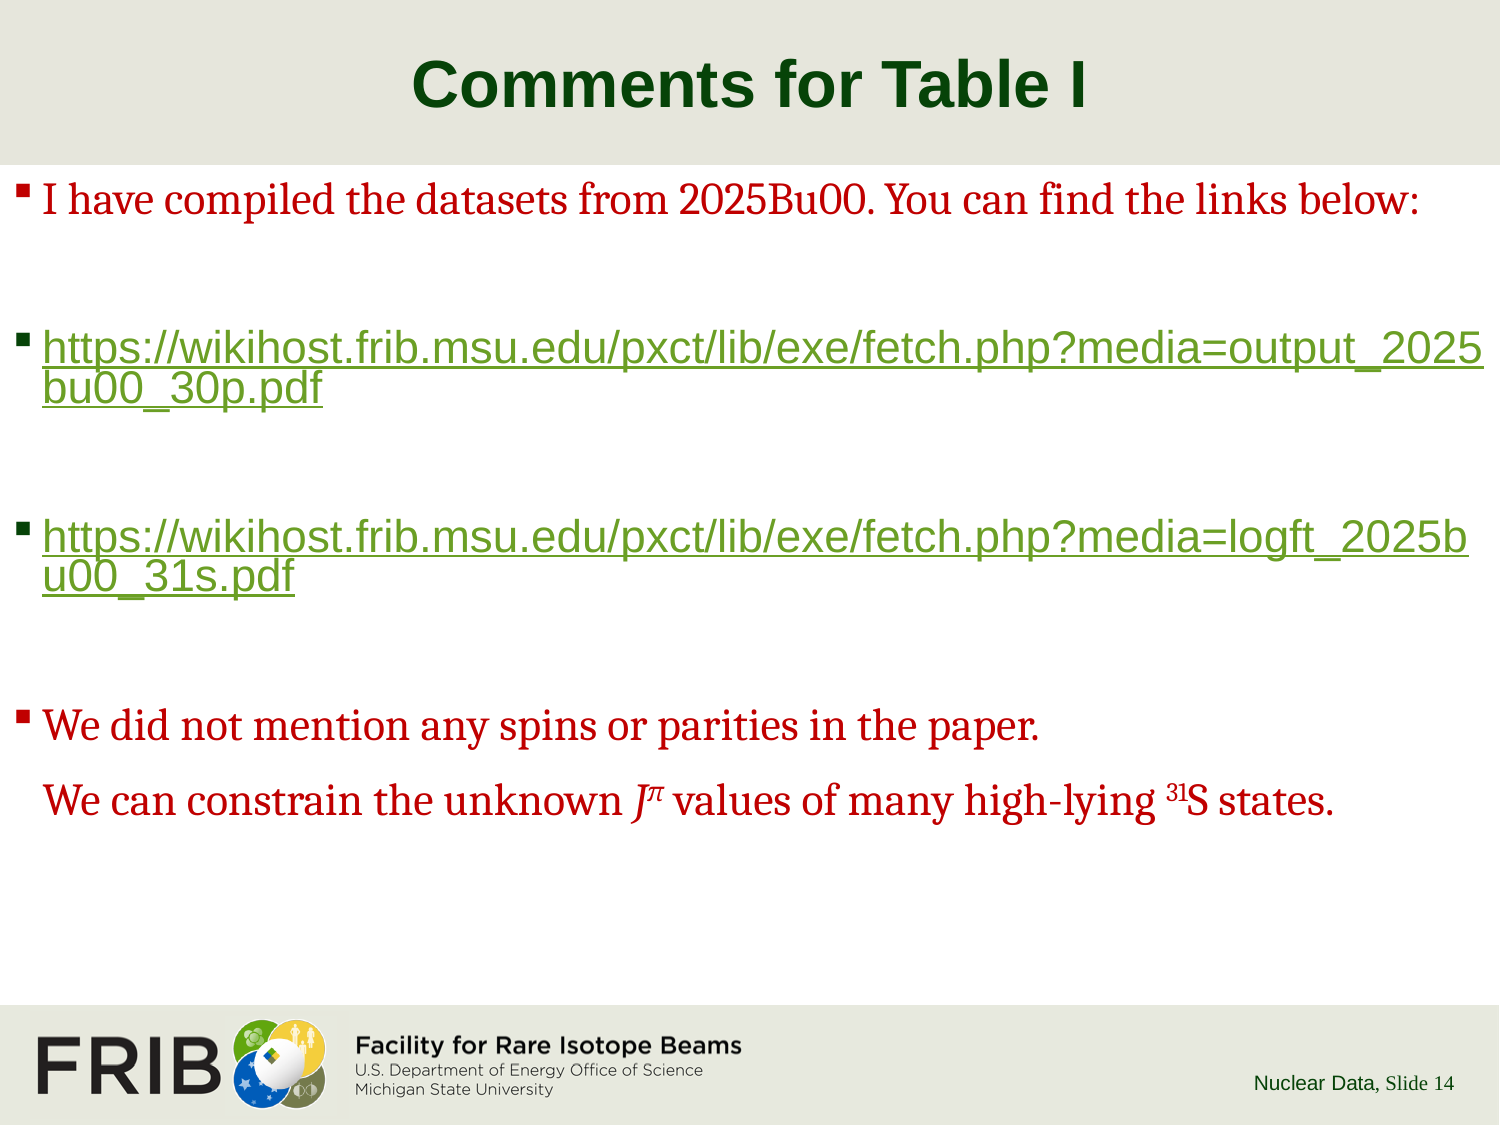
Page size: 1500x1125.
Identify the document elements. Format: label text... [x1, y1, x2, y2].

picture [0, 1005, 1499, 1125]
footer Nuclear Data [679, 1042, 1374, 1103]
picture [0, 0, 1500, 165]
title Comments for Table I [11, 46, 1489, 128]
slide_number , Slide 14 [1374, 1042, 1500, 1103]
list I have compiled the datasets from 2025Bu00. You can find the links below: https://wikihost.frib.msu.edu/pxct/lib/exe/fetch.php?media=output_2025bu00_30p.pdf https://wikihost.frib.msu.edu/pxct/lib/exe/fetch.php?media=logft_2025bu00_31s.pdf We did not mention any spins or parities in the paper. We can constrain the unknown Jπ values of many high-lying 31S states. [12, 174, 1488, 1000]
